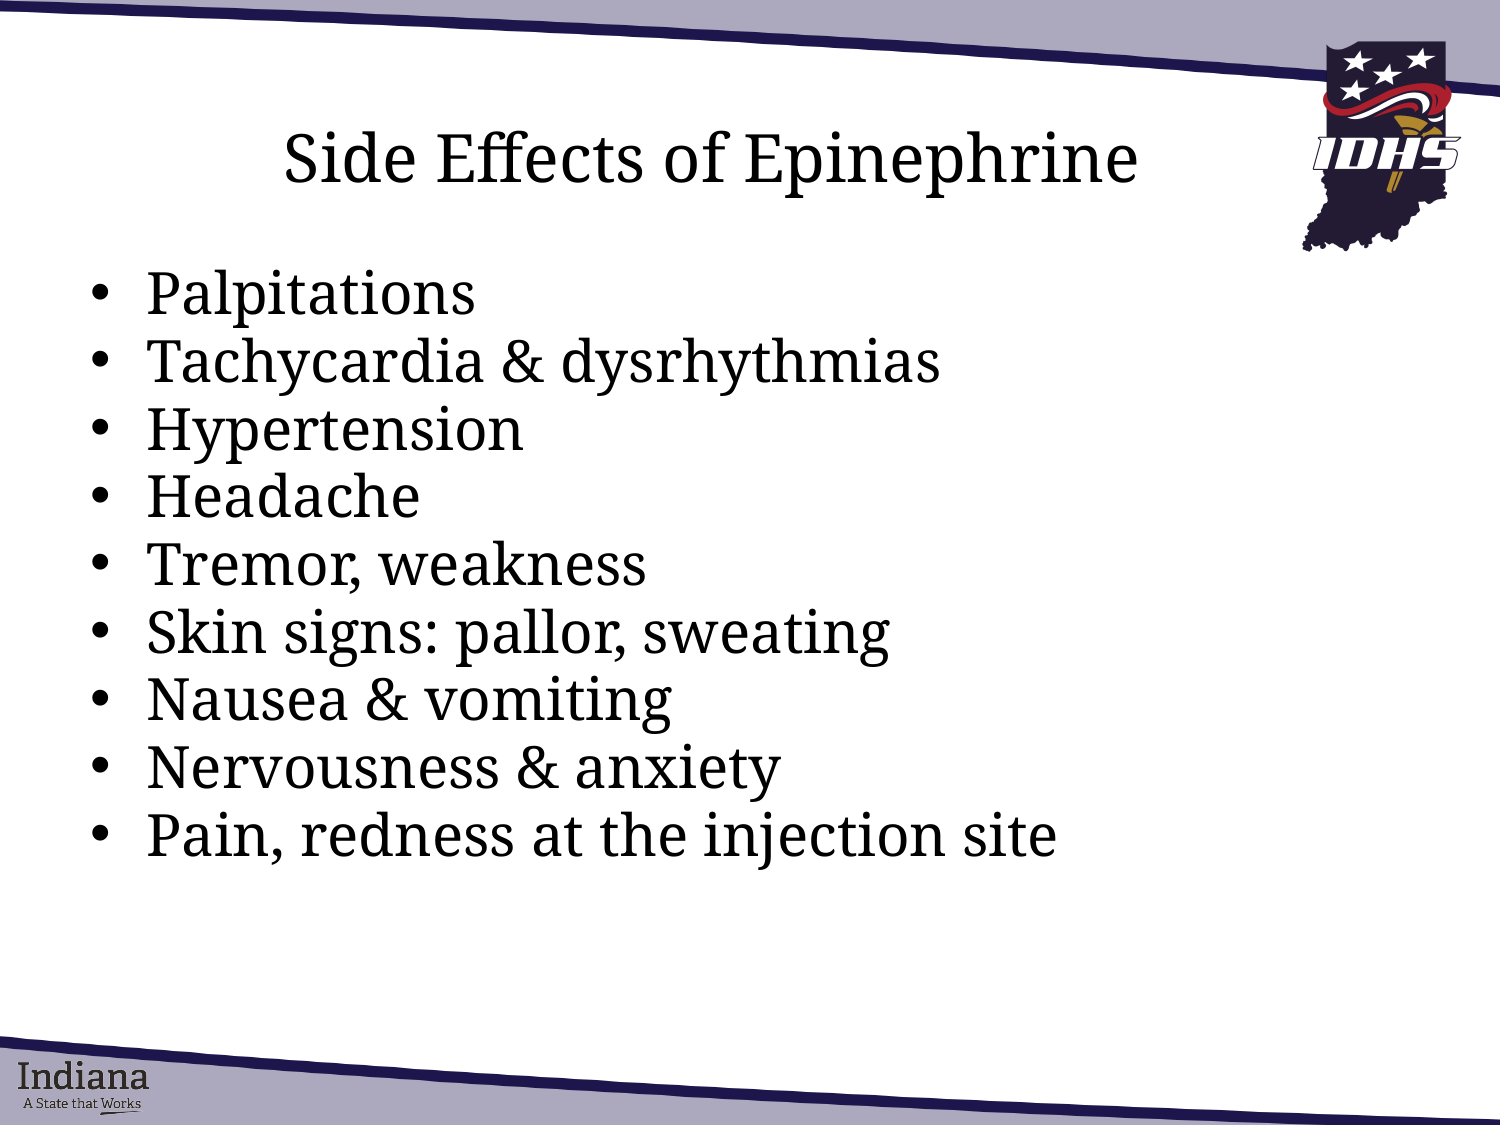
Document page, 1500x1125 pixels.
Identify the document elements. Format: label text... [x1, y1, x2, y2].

picture [0, 0, 1500, 1125]
list Palpitations Tachycardia & dysrhythmias Hypertension Headache Tremor, weakness Skin signs: pallor, sweating Nausea & vomiting Nervousness & anxiety Pain, redness at the injection site [75, 262, 1425, 1005]
title Side Effects of Epinephrine [99, 62, 1325, 250]
